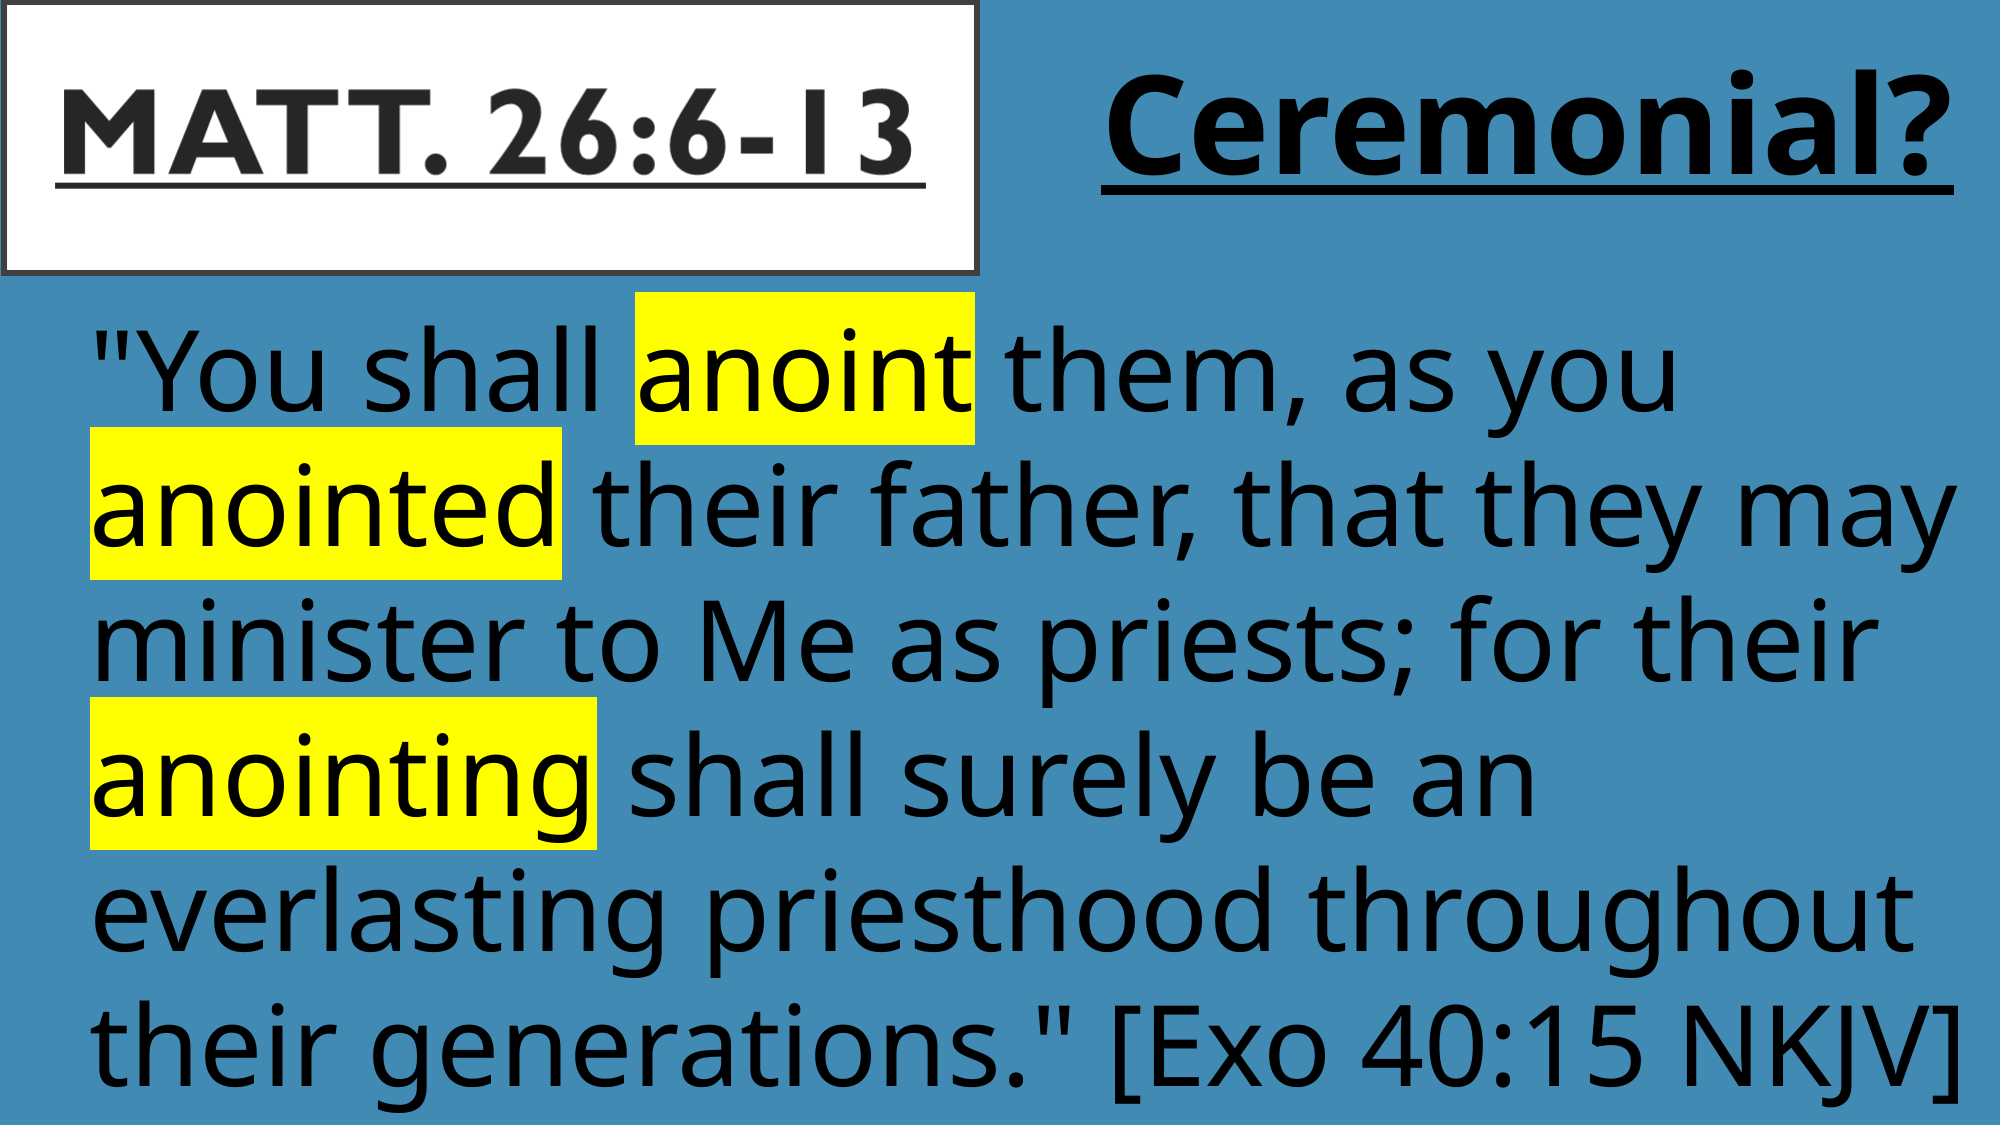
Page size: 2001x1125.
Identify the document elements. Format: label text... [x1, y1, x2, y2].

text_box Ceremonial? [1086, 29, 1970, 210]
picture [0, 0, 1001, 278]
text_box "You shall anoint them, as you anointed their father, that they may minister to Me as priests; for their anointing shall surely be an everlasting priesthood throughout their generations." [Exo 40:15 NKJV] [0, 291, 2000, 1117]
